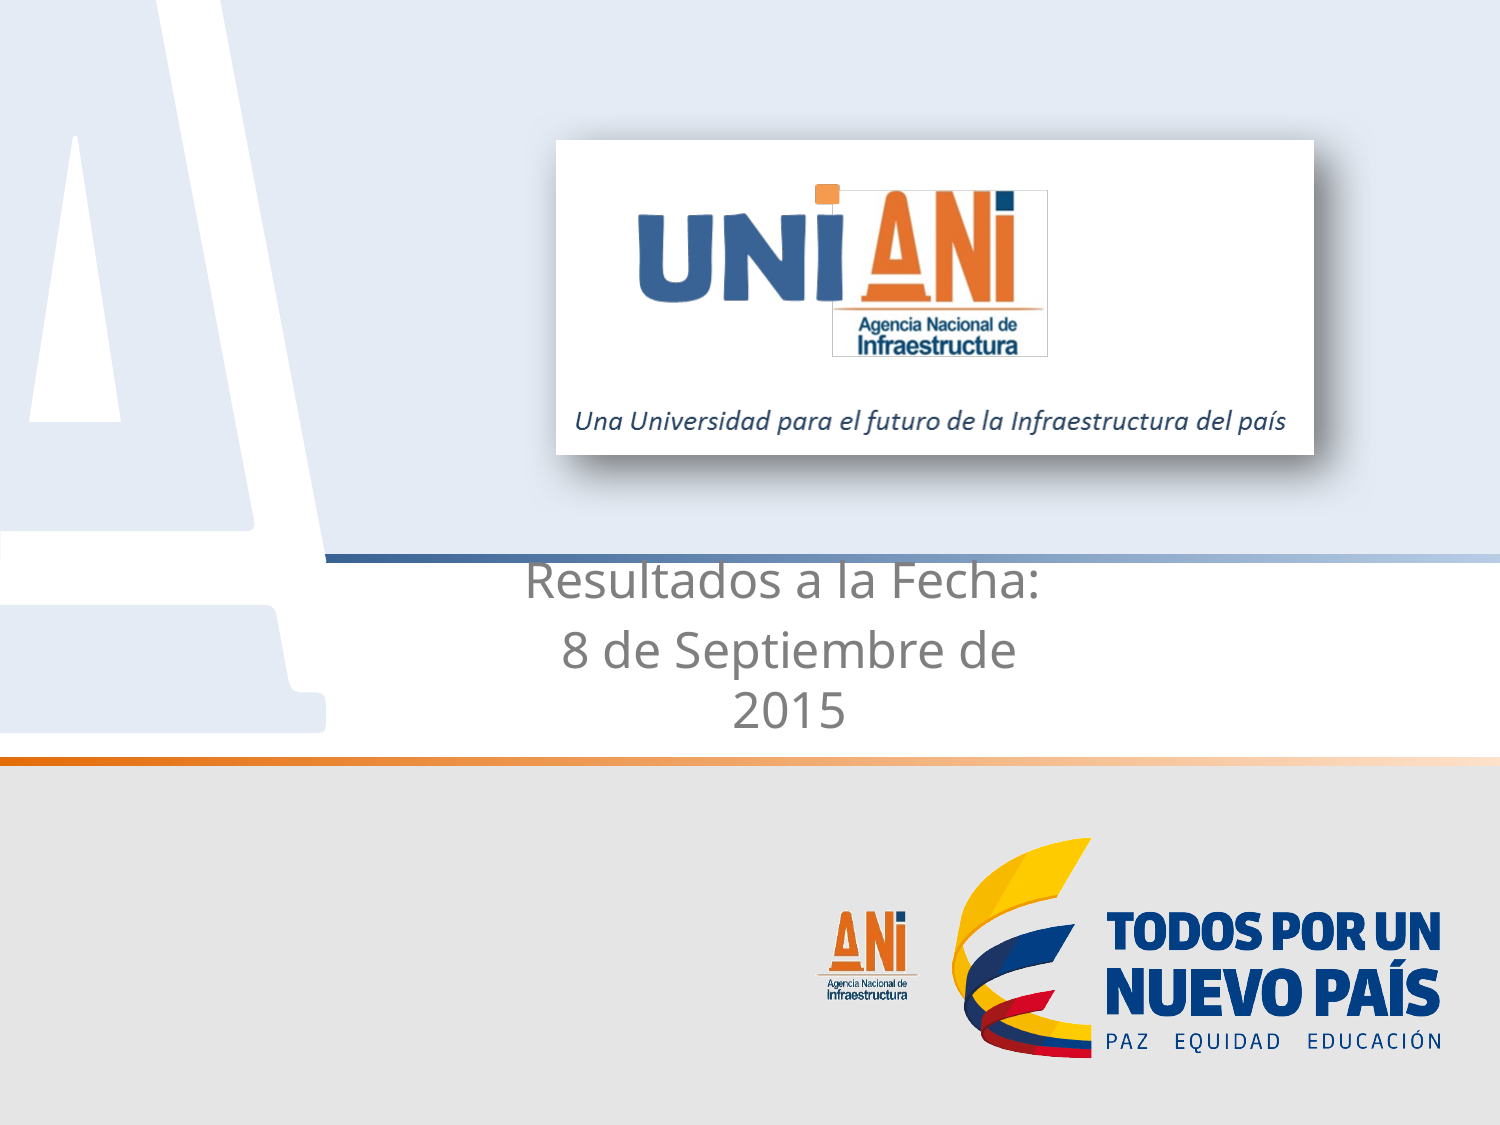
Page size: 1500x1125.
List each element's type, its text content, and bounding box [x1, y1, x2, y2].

picture [555, 139, 1315, 456]
list Resultados a la Fecha: 8 de Septiembre de 2015 [510, 613, 1069, 674]
picture [941, 828, 1450, 1068]
picture [807, 896, 926, 1014]
